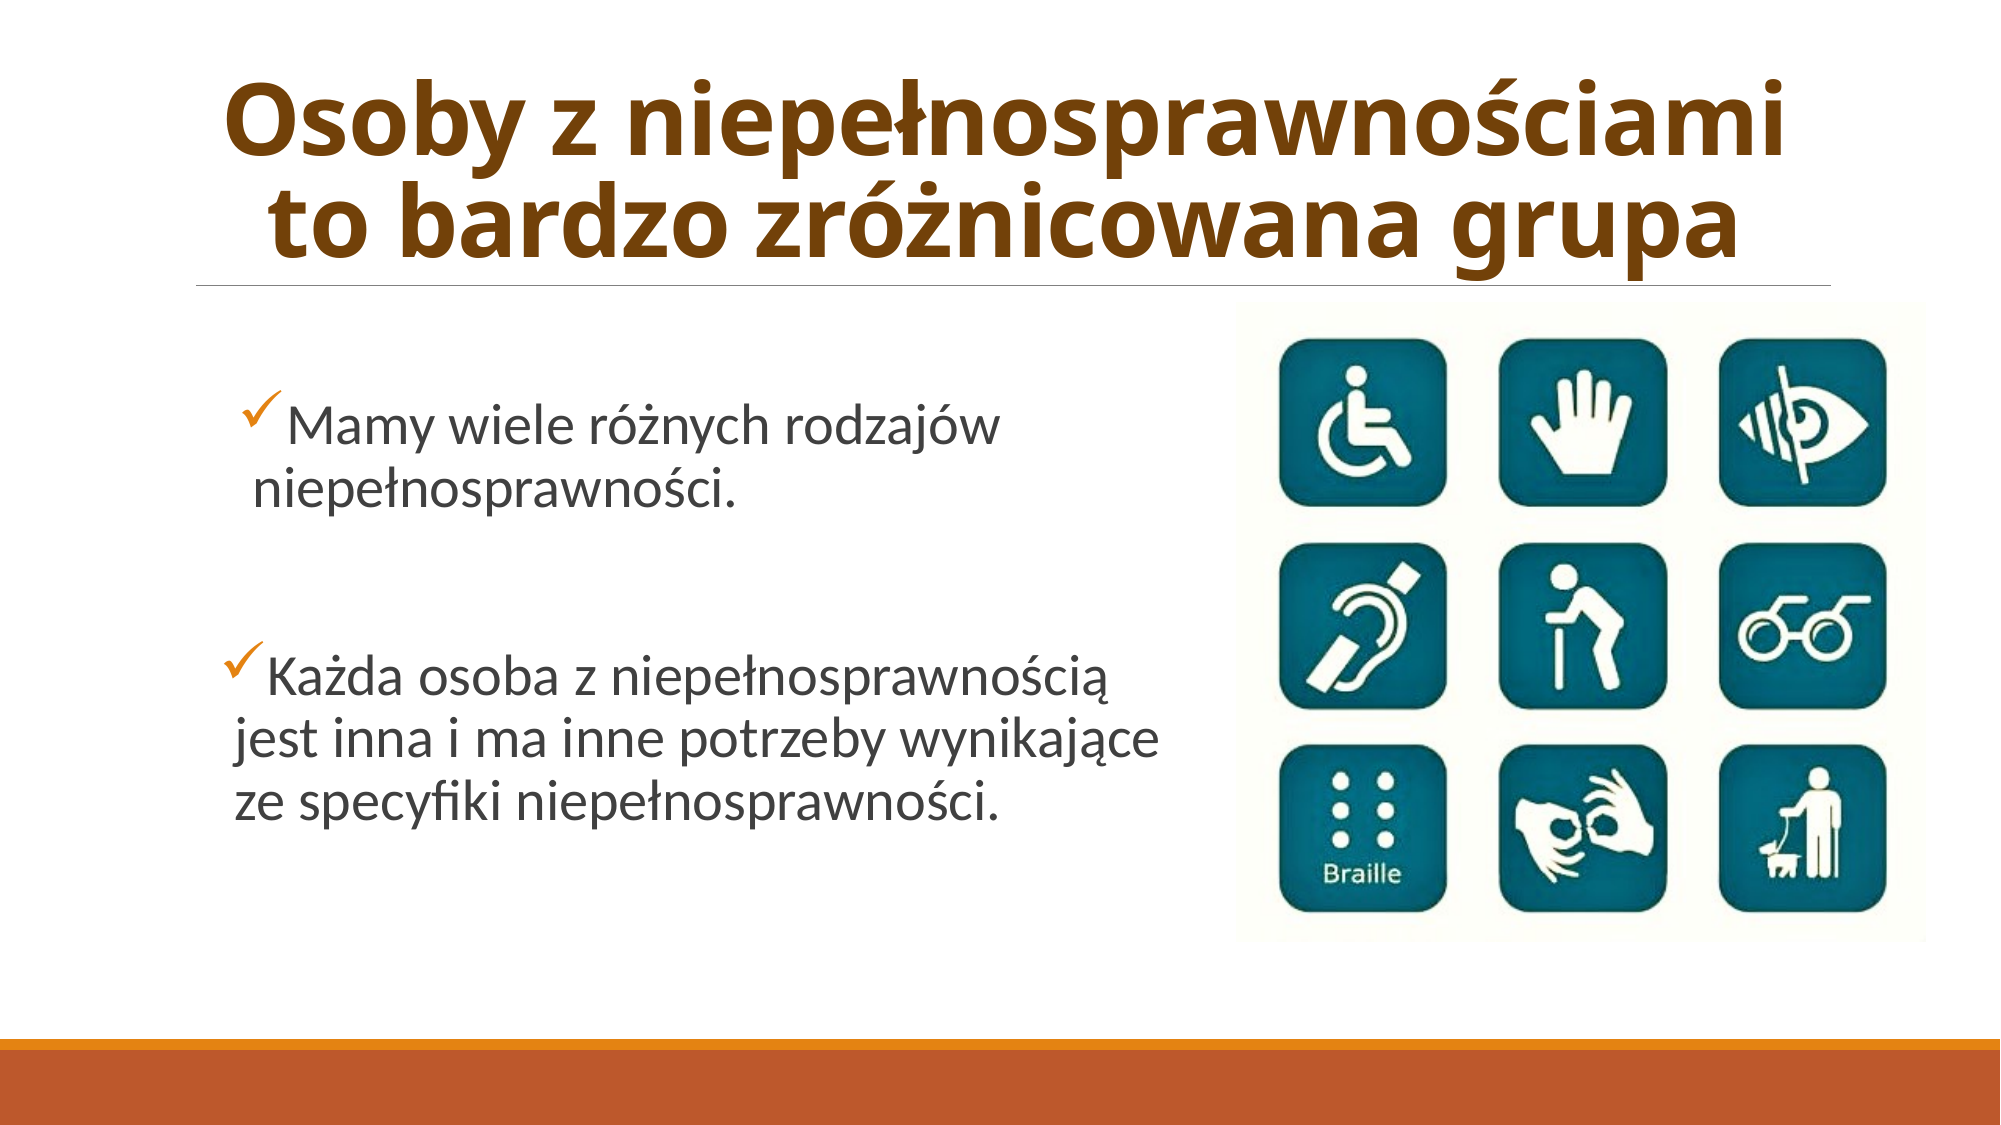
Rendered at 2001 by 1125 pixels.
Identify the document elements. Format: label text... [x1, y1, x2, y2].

title Osoby z niepełnosprawnościami to bardzo zróżnicowana grupa [180, 47, 1830, 285]
picture [1236, 301, 1927, 942]
text_box Każda osoba z niepełnosprawnością jest inna i ma inne potrzeby wynikające ze specyfiki niepełnosprawności. [204, 637, 1200, 876]
text_box Mamy wiele różnych rodzajów niepełnosprawności. [222, 386, 1219, 536]
